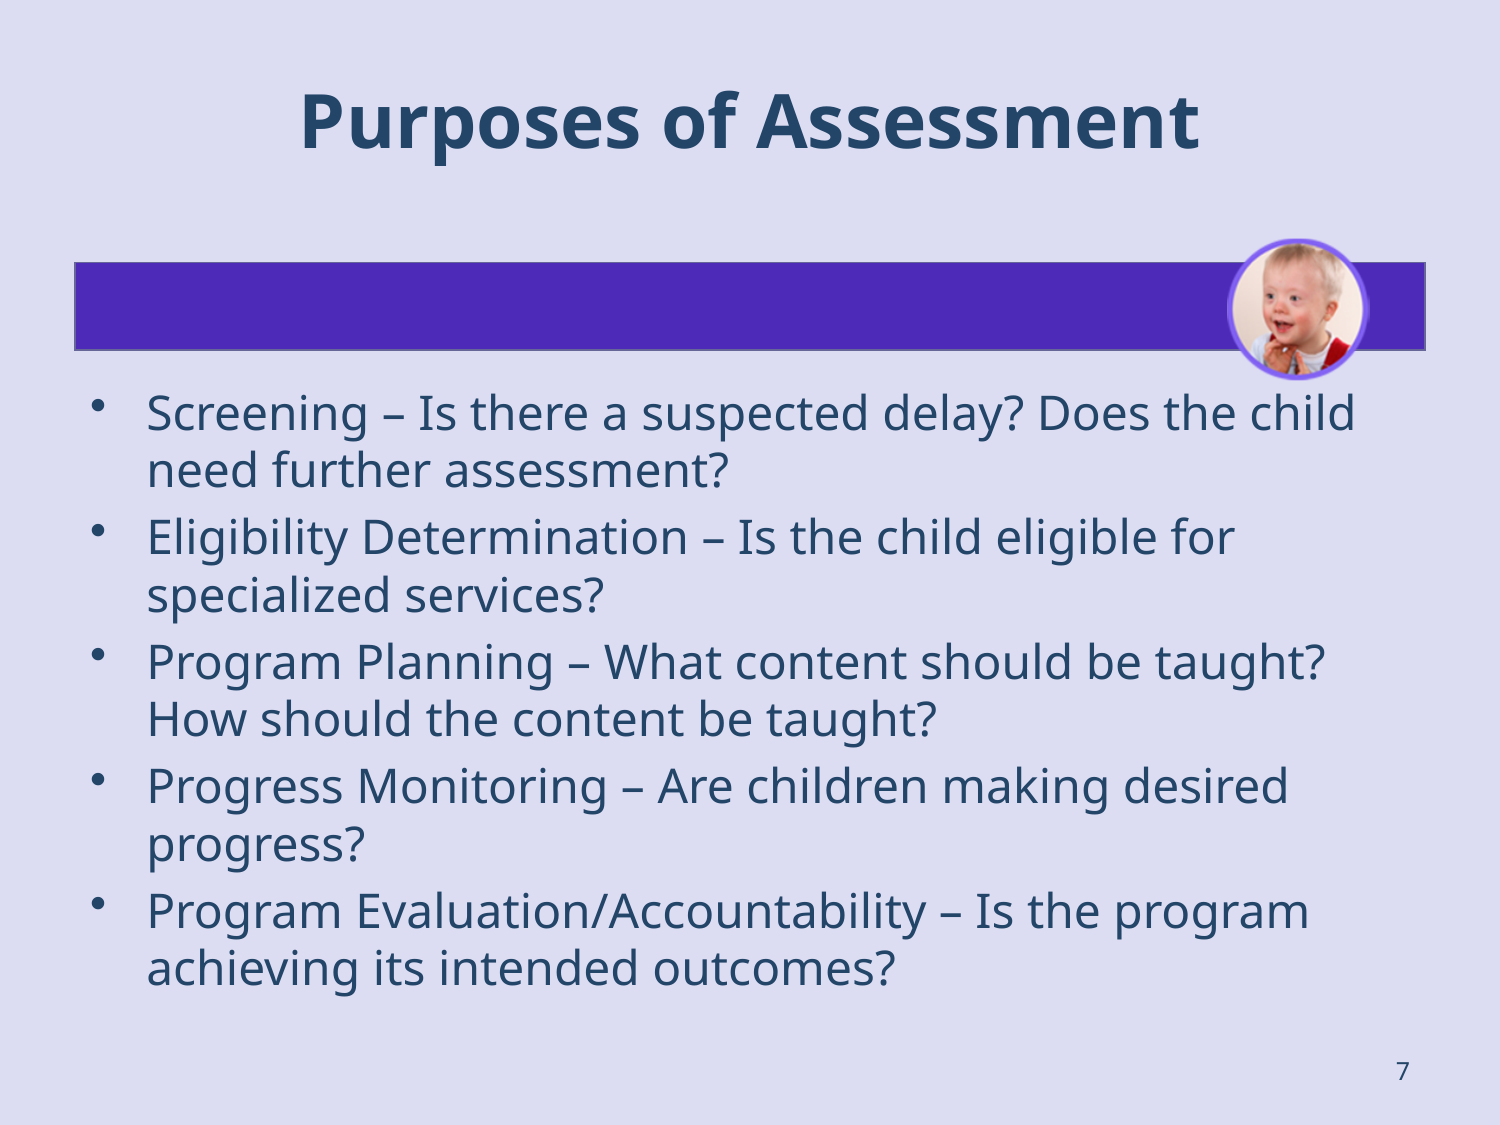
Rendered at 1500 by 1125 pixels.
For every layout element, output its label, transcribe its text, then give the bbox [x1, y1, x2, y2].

list Screening – Is there a suspected delay? Does the child need further assessment? Eligibility Determination – Is the child eligible for specialized services? Program Planning – What content should be taught? How should the content be taught? Progress Monitoring – Are children making desired progress? Program Evaluation/Accountability – Is the program achieving its intended outcomes? [74, 374, 1426, 1006]
slide_number 7 [1074, 1042, 1425, 1103]
title Purposes of Assessment [87, 24, 1413, 213]
picture [1225, 236, 1373, 374]
